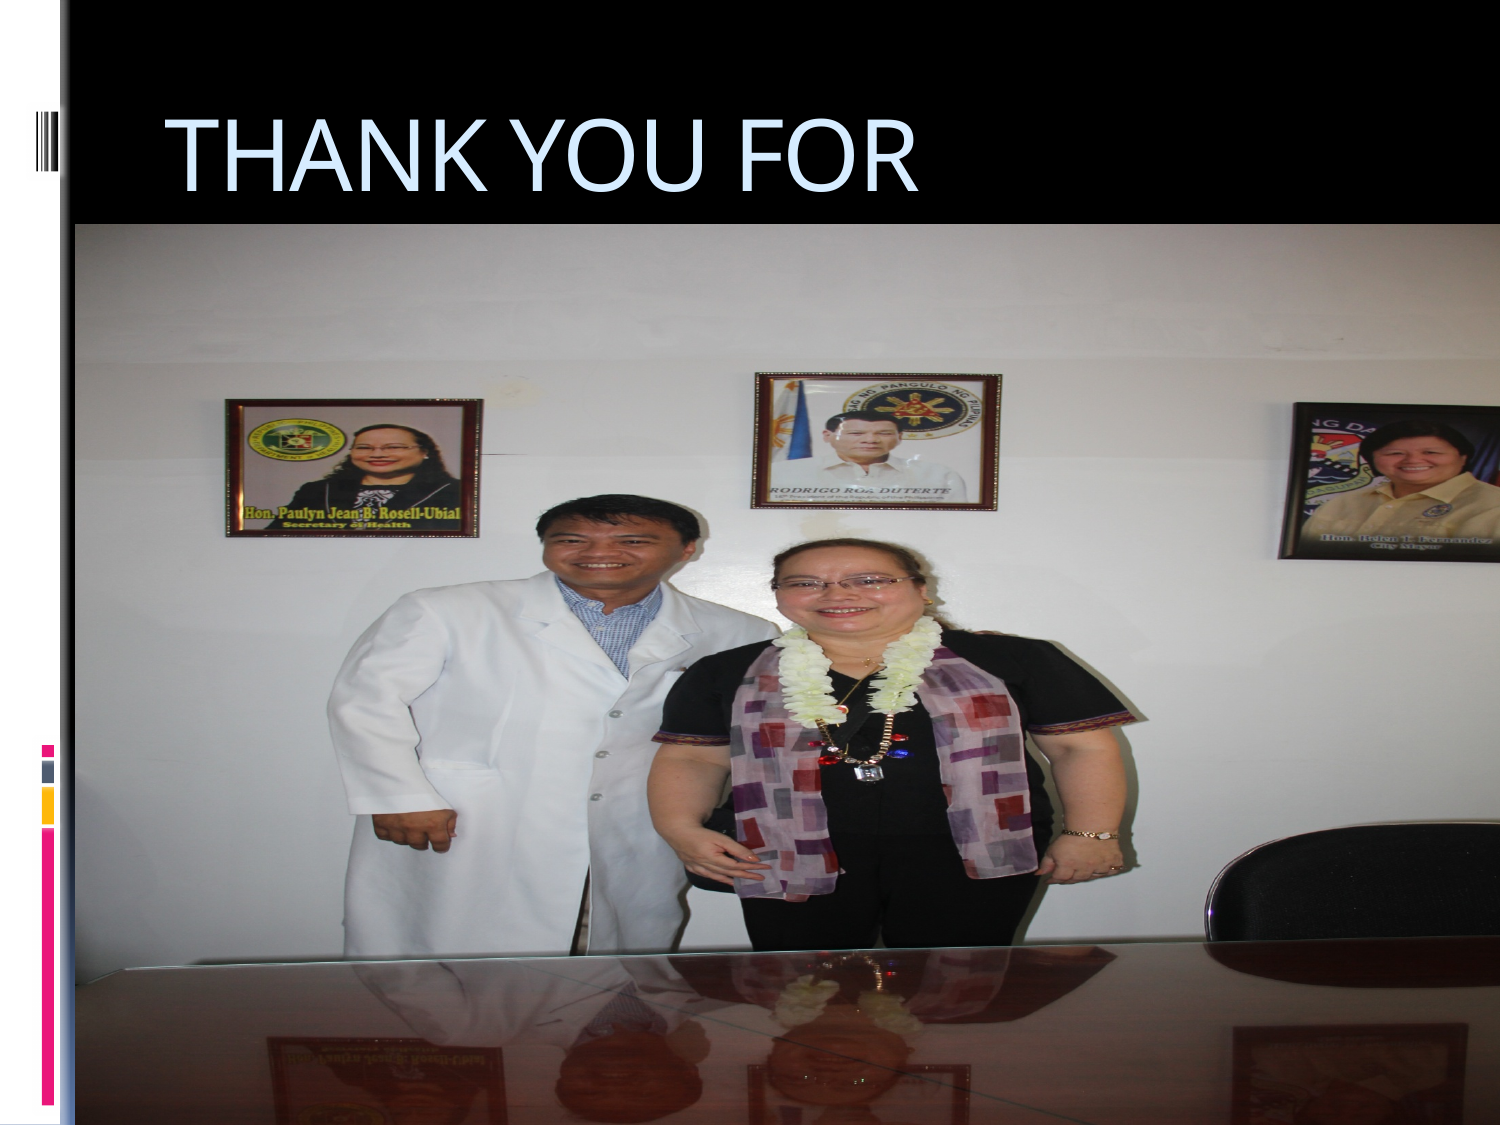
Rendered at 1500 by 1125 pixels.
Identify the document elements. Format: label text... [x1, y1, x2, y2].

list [74, 224, 1500, 1125]
title THANK YOU FOR LISTENING [150, 83, 1425, 215]
